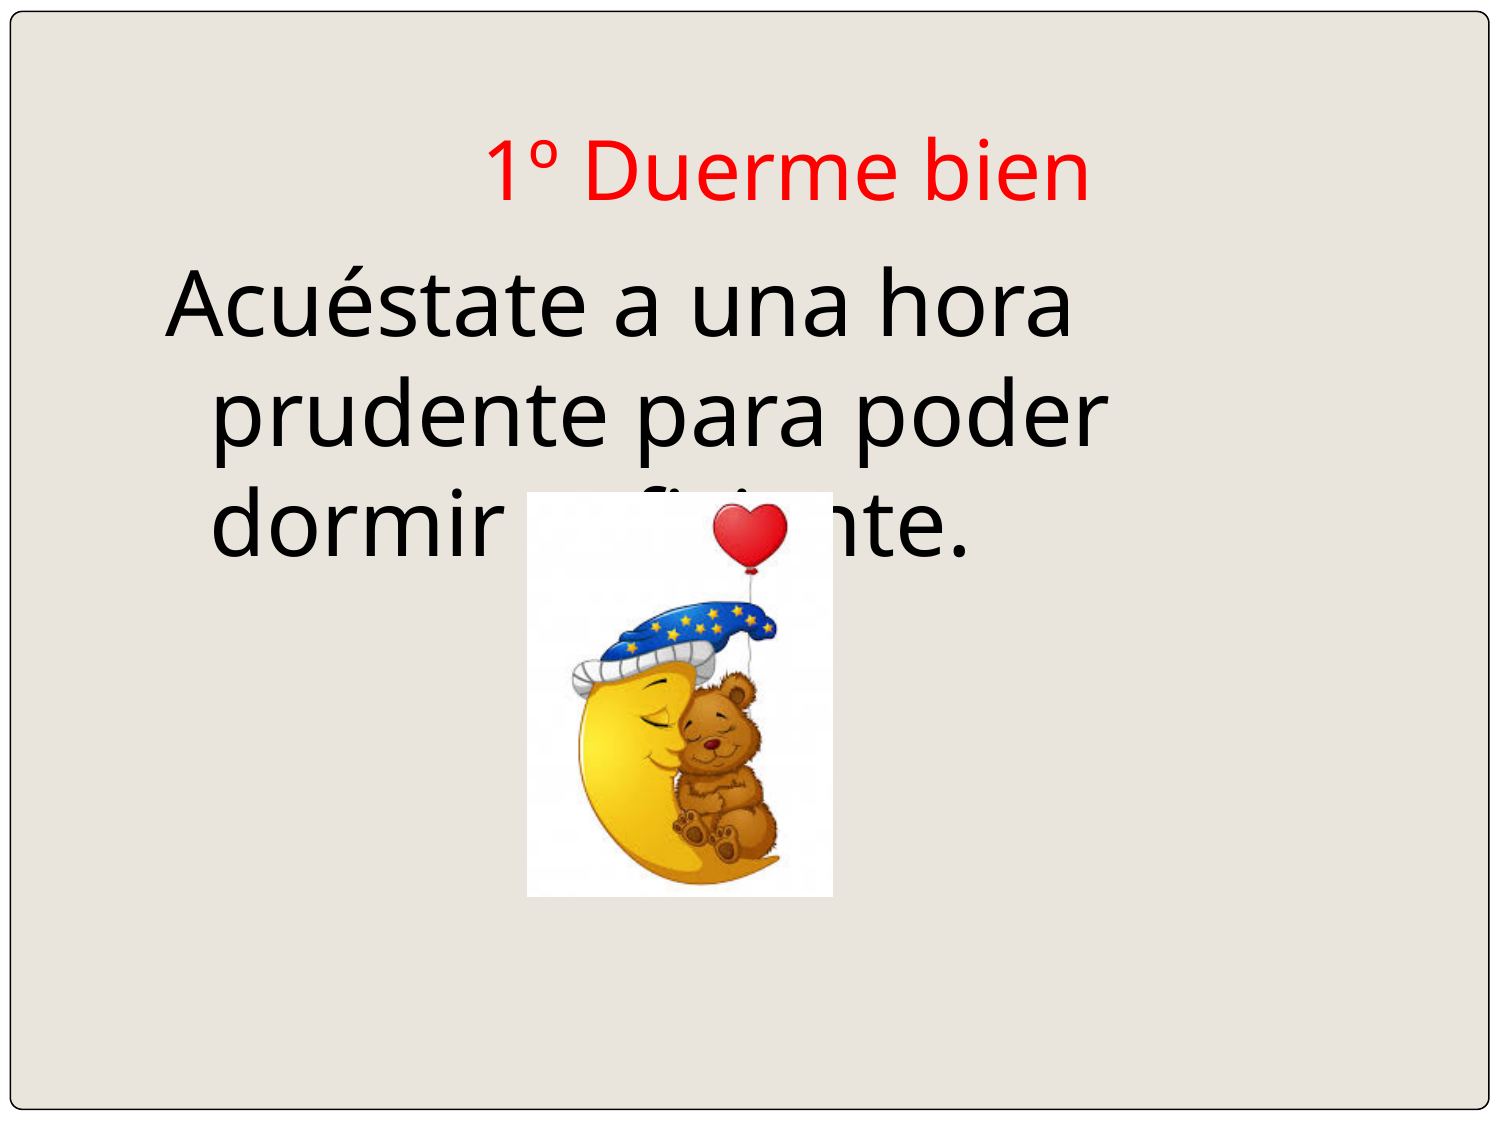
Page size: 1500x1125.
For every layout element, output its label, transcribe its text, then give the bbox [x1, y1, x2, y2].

title 1º Duerme bien [150, 45, 1425, 233]
picture [527, 491, 833, 897]
list Acuéstate a una hora prudente para poder dormir suficiente. [150, 237, 1425, 988]
